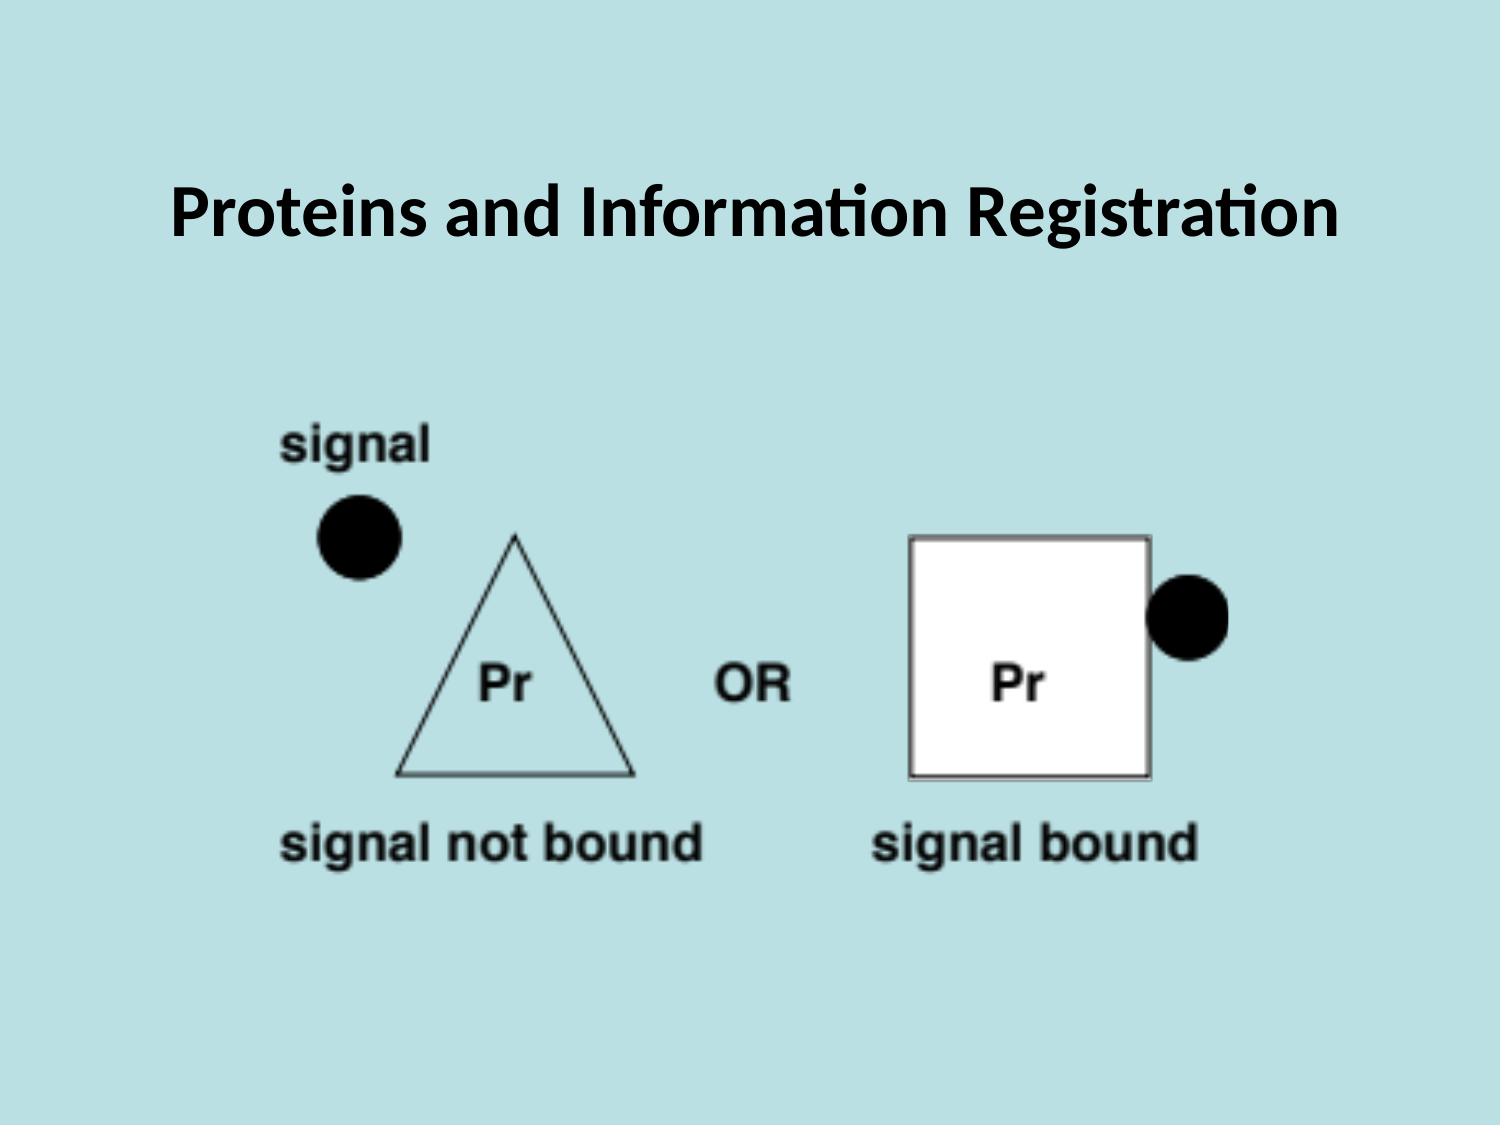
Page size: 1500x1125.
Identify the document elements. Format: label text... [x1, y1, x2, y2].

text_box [274, 413, 1229, 876]
title Proteins and Information Registration [112, 99, 1400, 313]
